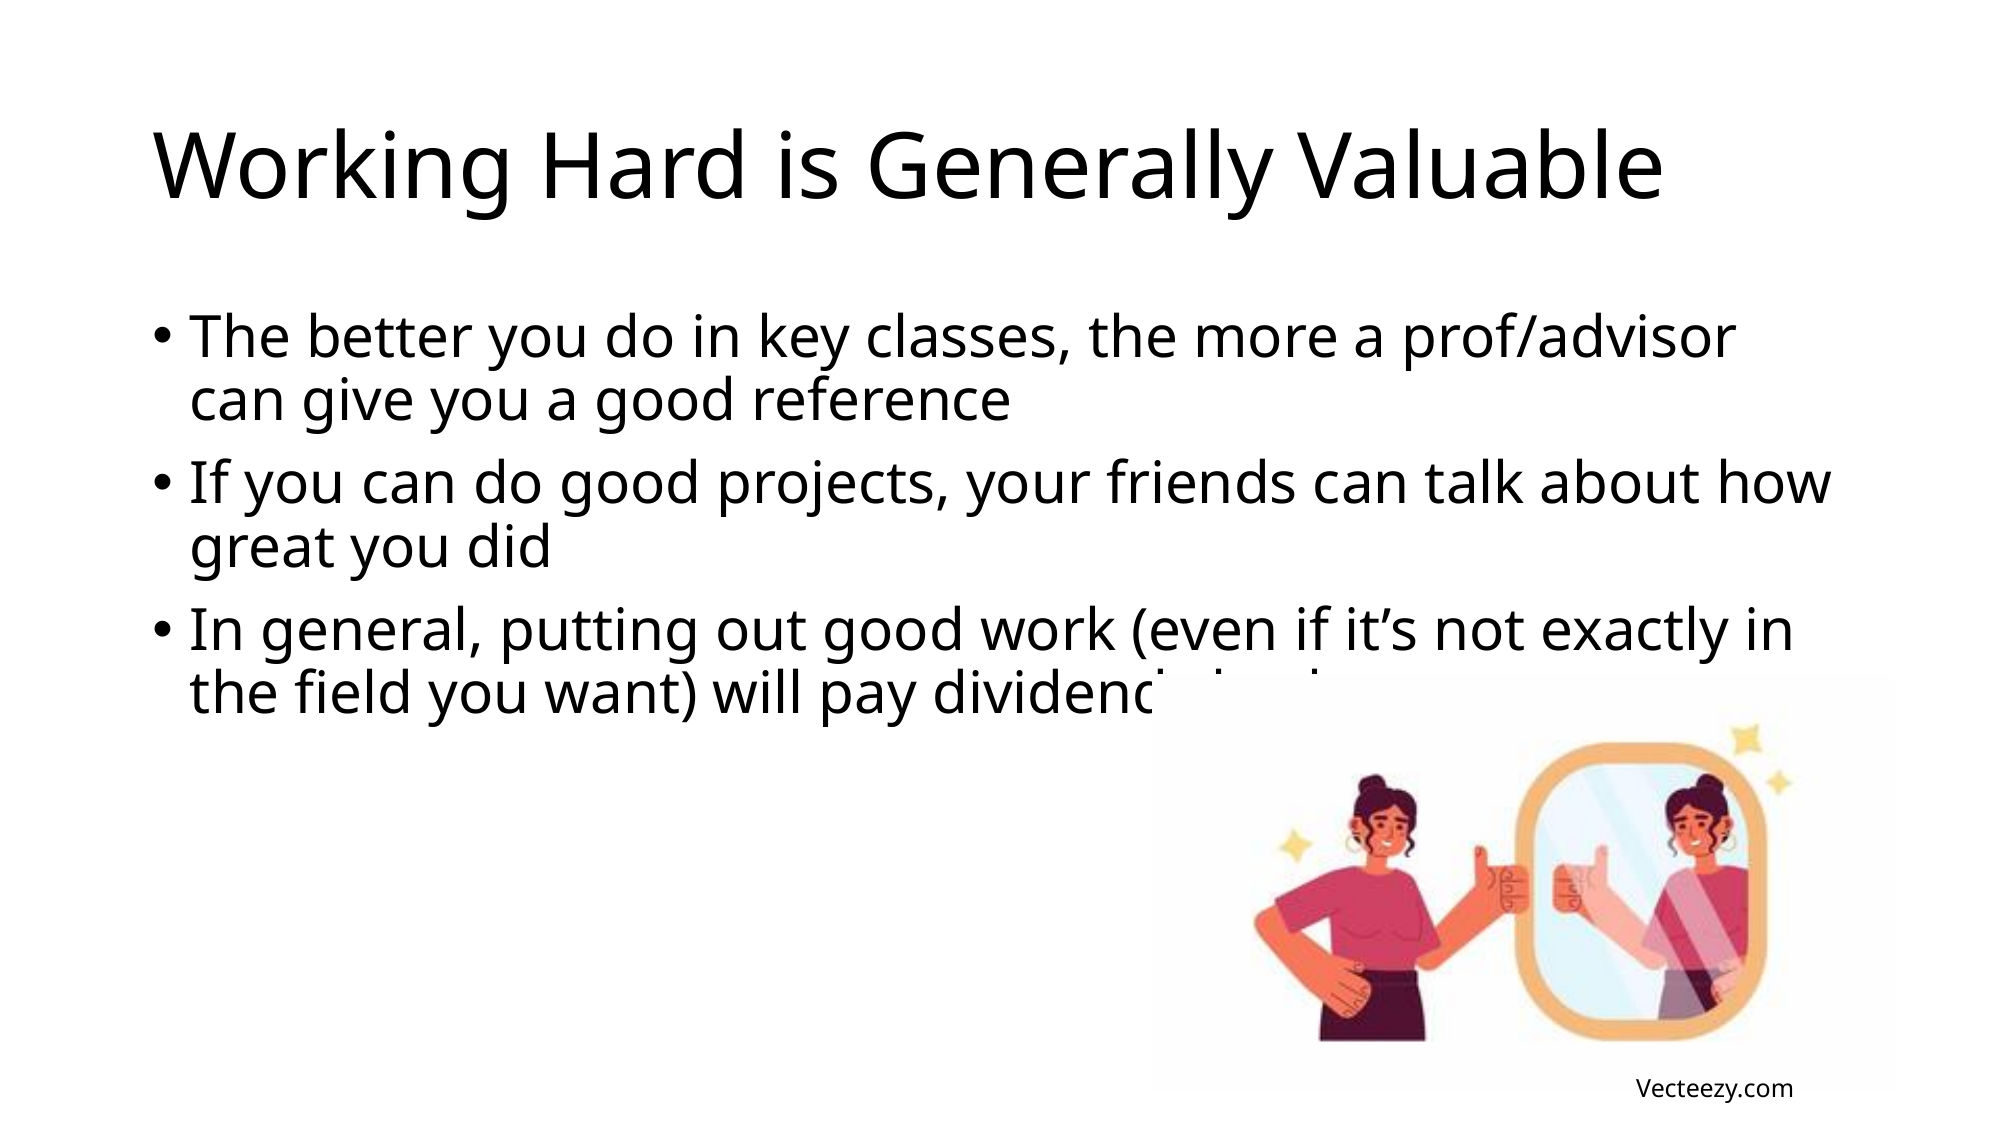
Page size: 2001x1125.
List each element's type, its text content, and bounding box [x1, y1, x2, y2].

title Working Hard is Generally Valuable [137, 59, 1863, 278]
picture [1152, 674, 1895, 1093]
list The better you do in key classes, the more a prof/advisor can give you a good reference If you can do good projects, your friends can talk about how great you did In general, putting out good work (even if it’s not exactly in the field you want) will pay dividends back [137, 299, 1863, 1014]
text_box Vecteezy.com [1621, 1065, 2000, 1110]
